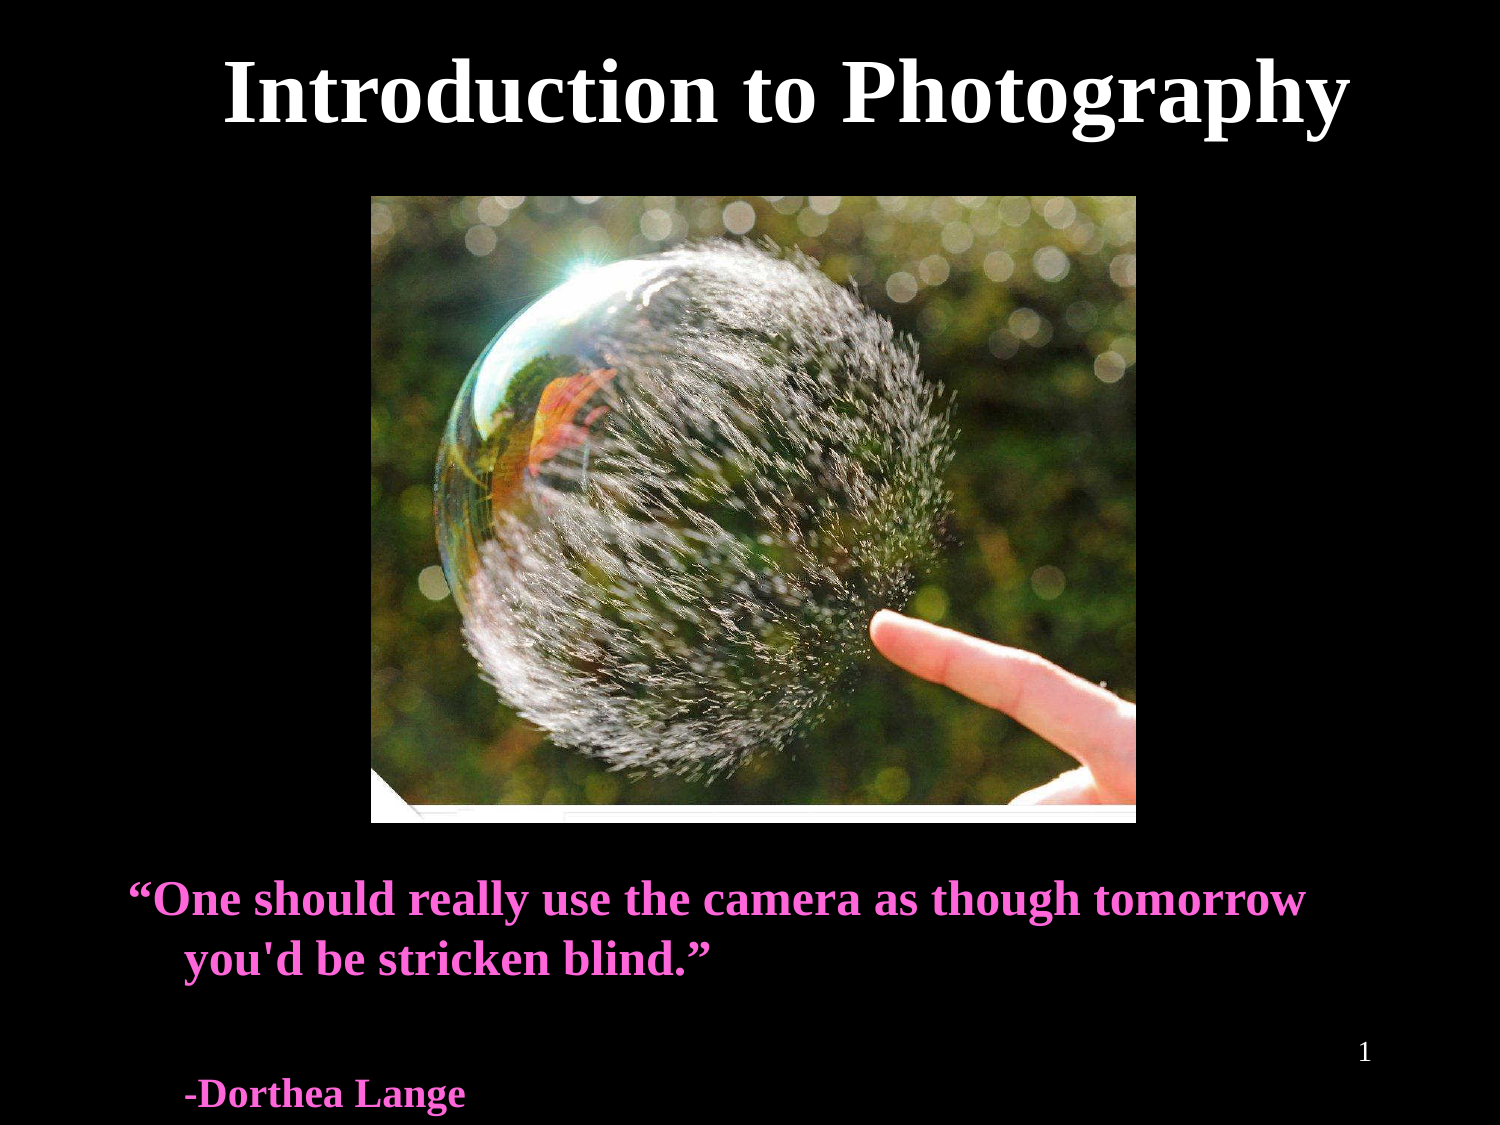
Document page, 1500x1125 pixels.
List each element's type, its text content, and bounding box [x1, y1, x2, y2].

picture [371, 196, 1136, 823]
title Introduction to Photography [112, 0, 1463, 173]
list “One should really use the camera as though tomorrow you'd be stricken blind.” -Dorthea Lange [112, 857, 1388, 1125]
